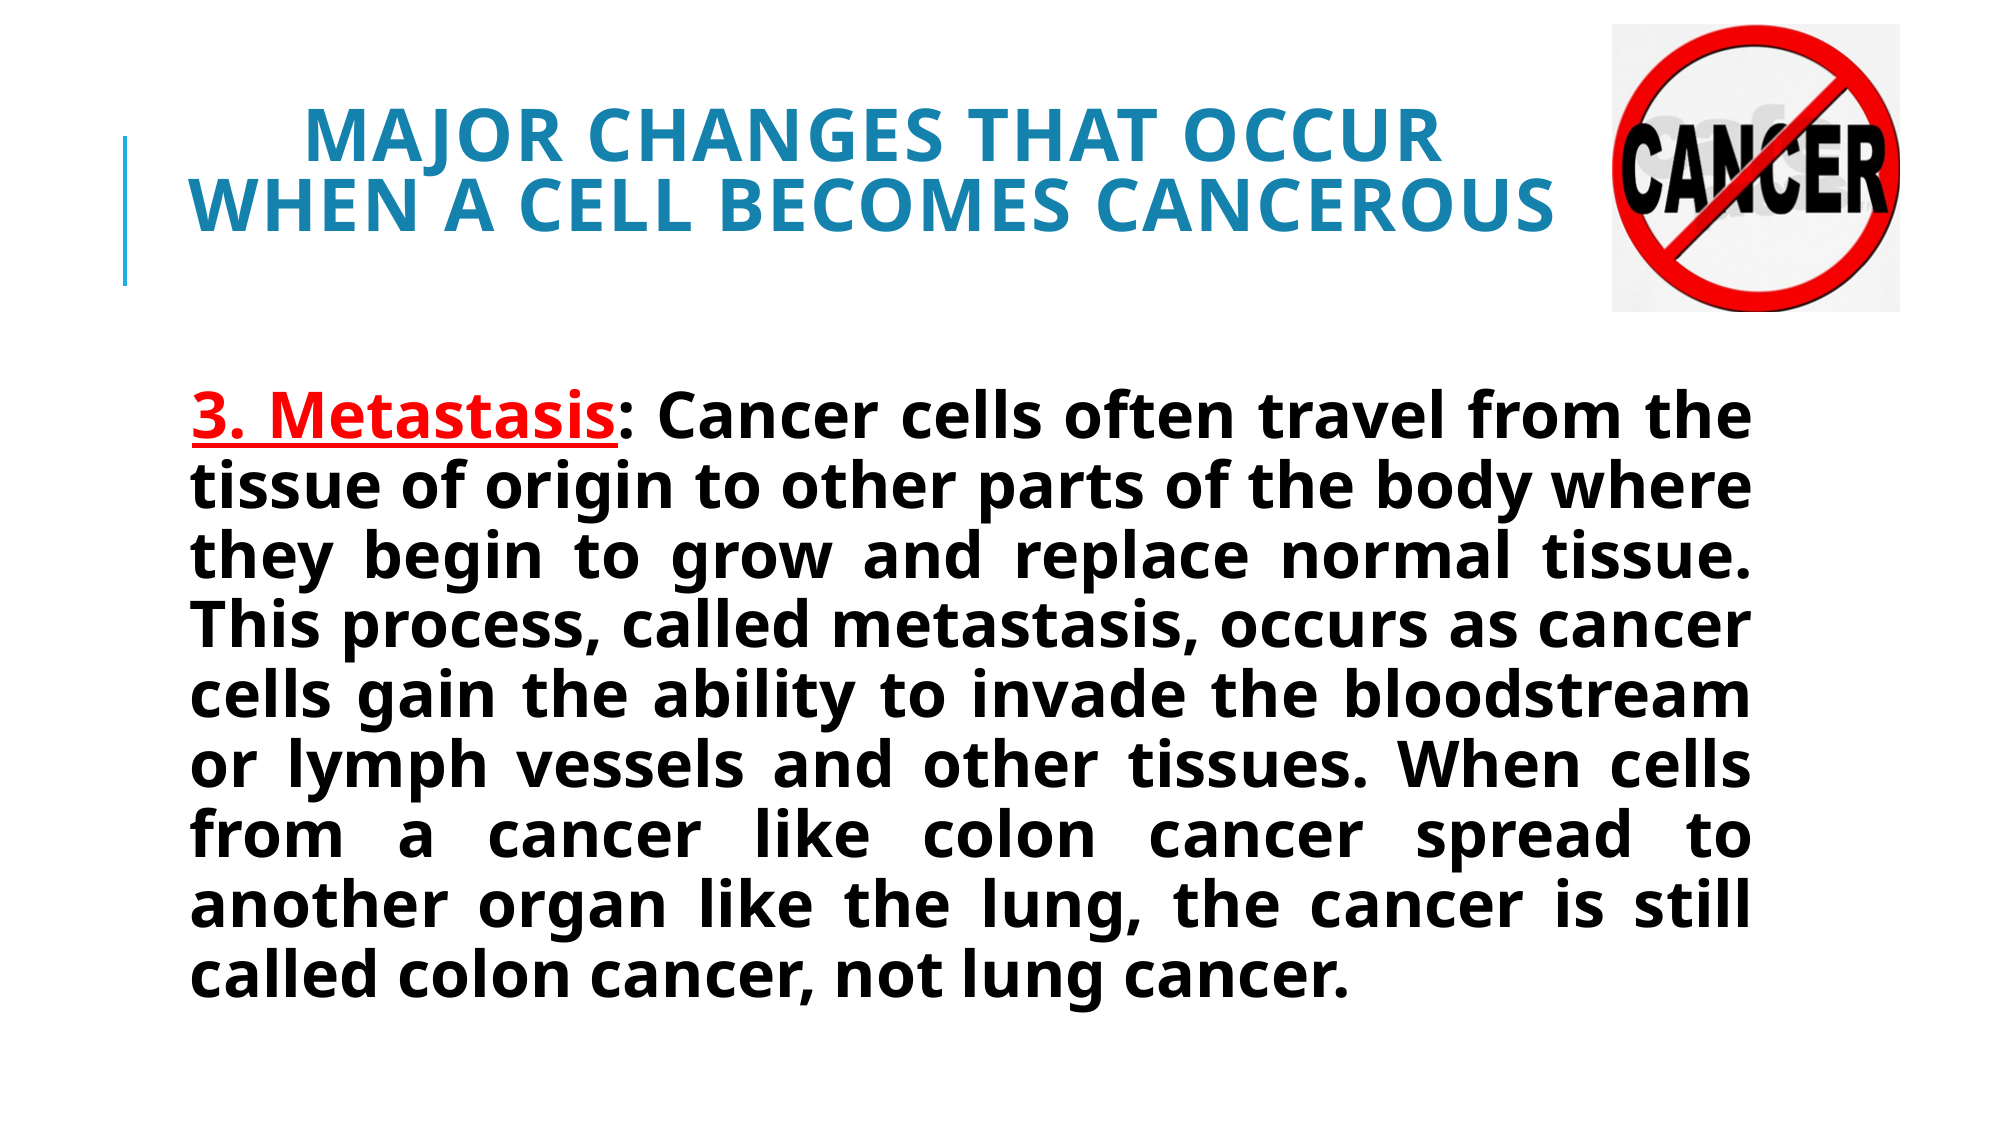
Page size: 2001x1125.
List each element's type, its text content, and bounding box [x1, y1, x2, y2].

list 3. Metastasis: Cancer cells often travel from the tissue of origin to other parts of the body where they begin to grow and replace normal tissue. This process, called metastasis, occurs as cancer cells gain the ability to invade the bloodstream or lymph vessels and other tissues. When cells from a cancer like colon cancer spread to another organ like the lung, the cancer is still called colon cancer, not lung cancer. [168, 375, 1763, 1035]
picture [1612, 23, 1900, 312]
title Major changes that occur when a cell becomes cancerous [168, 96, 1581, 342]
